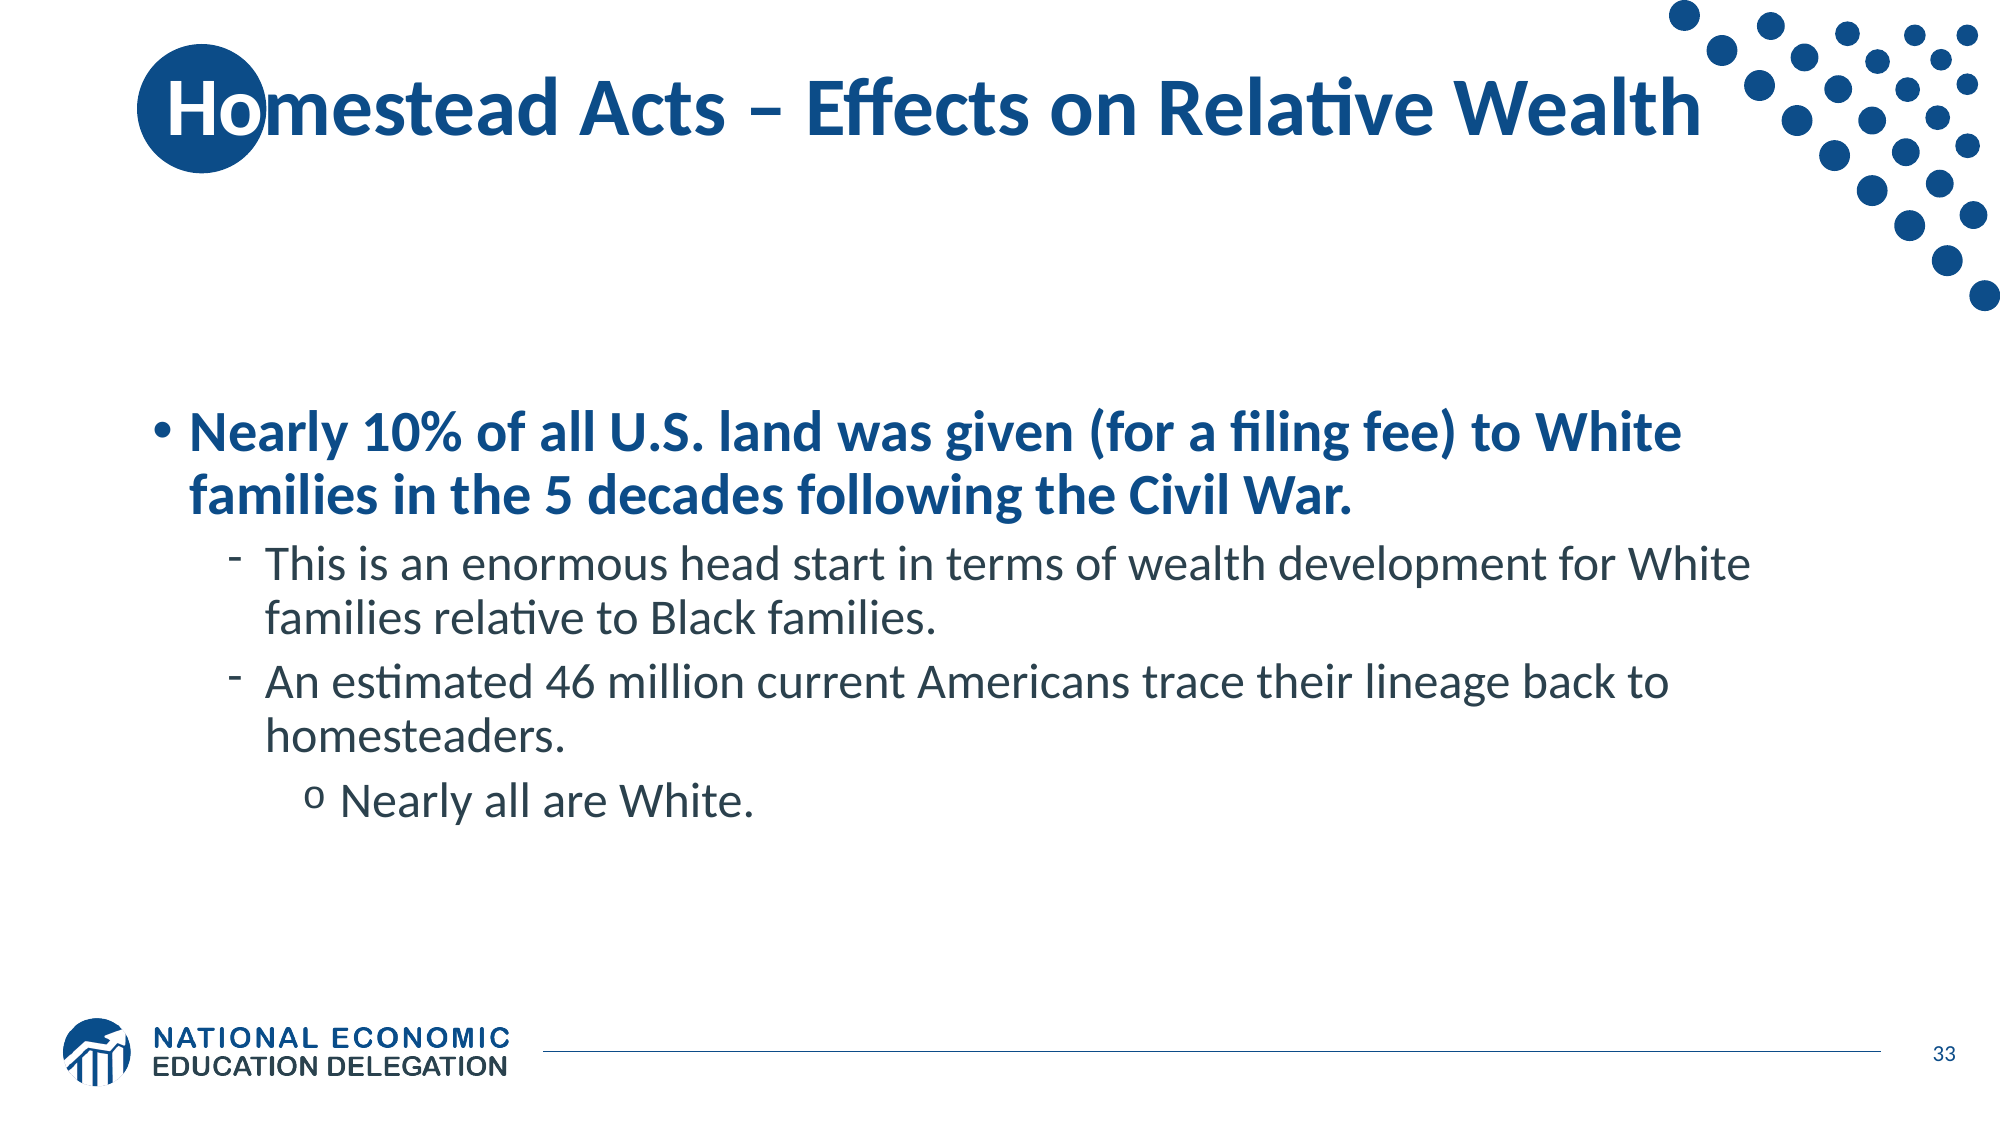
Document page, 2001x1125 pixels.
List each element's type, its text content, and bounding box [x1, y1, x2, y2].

list Nearly 10% of all U.S. land was given (for a filing fee) to White families in the 5 decades following the Civil War. This is an enormous head start in terms of wealth development for White families relative to Black families. An estimated 46 million current Americans trace their lineage back to homesteaders. Nearly all are White. [137, 257, 1863, 972]
title Homestead Acts – Effects on Relative Wealth [151, 0, 1877, 218]
slide_number 33 [1521, 1022, 1972, 1082]
picture [55, 1013, 520, 1091]
